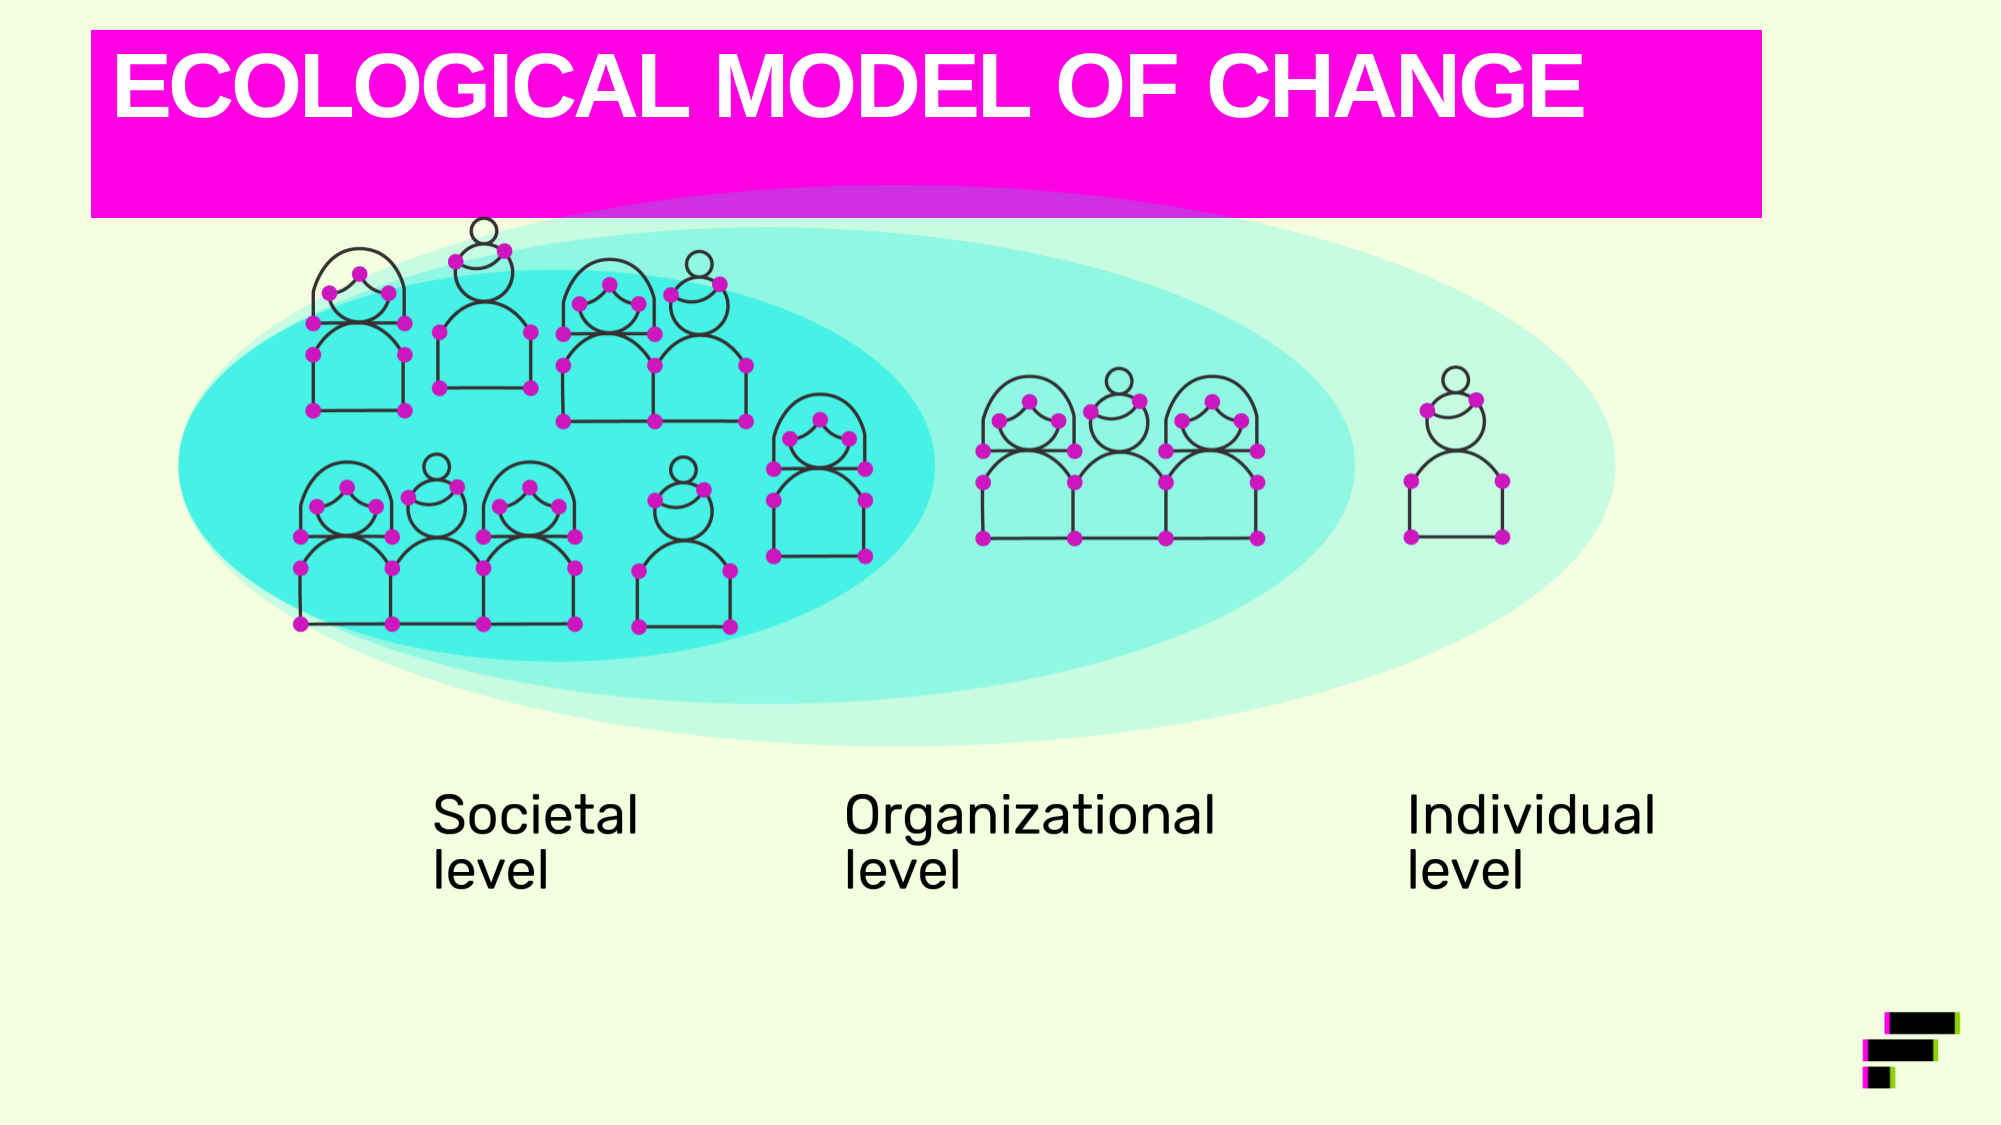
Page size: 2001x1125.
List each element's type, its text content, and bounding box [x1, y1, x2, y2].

title ECOLOGICAL MODEL OF CHANGE [91, 29, 1762, 218]
picture [1854, 993, 1969, 1108]
text_box [158, 163, 1726, 939]
